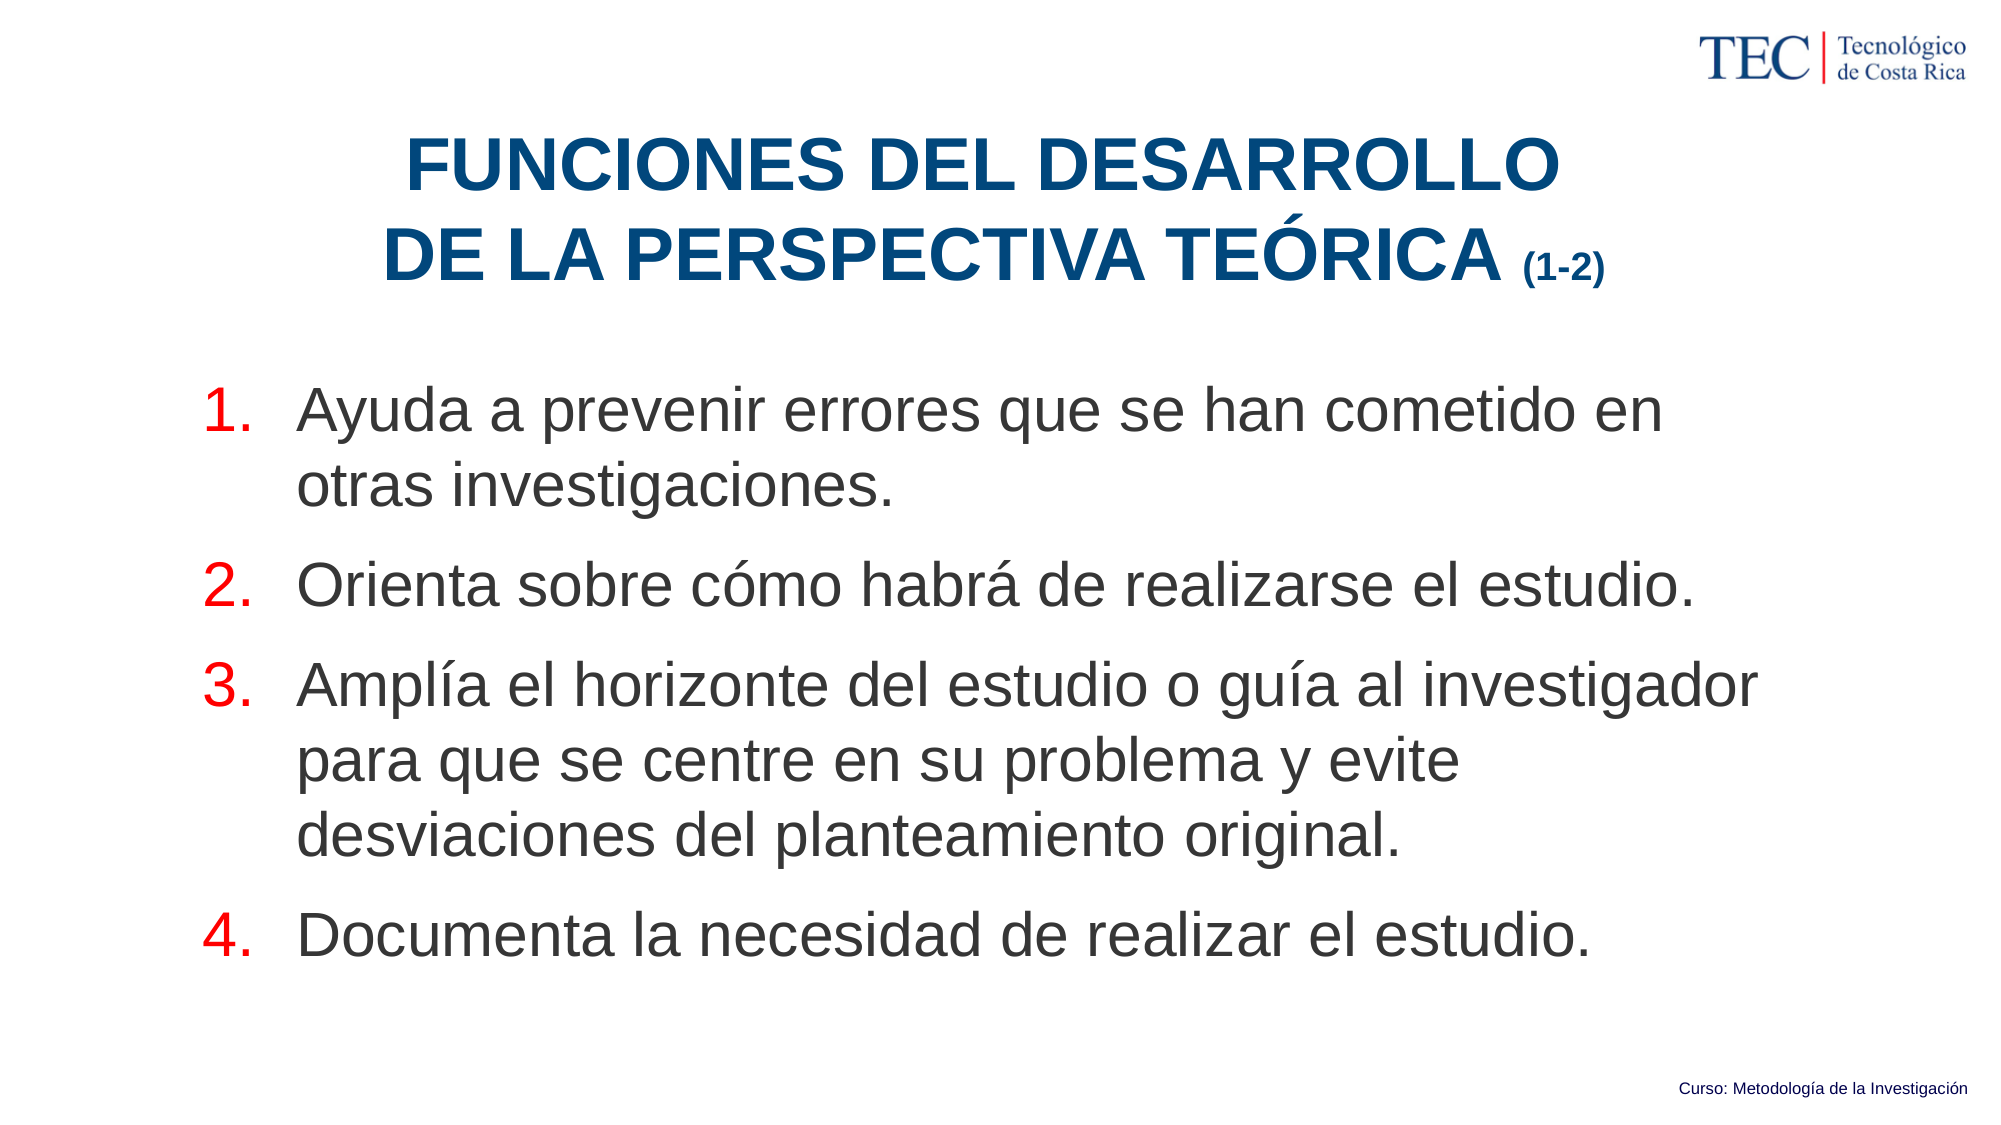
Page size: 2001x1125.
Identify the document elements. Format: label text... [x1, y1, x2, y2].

title FUNCIONES DEL DESARROLLO DE LA PERSPECTIVA TEÓRICA (1-2) [0, 94, 1995, 317]
list Ayuda a prevenir errores que se han cometido en otras investigaciones. Orienta sobre cómo habrá de realizarse el estudio. Amplía el horizonte del estudio o guía al investigador para que se centre en su problema y evite desviaciones del planteamiento original. Documenta la necesidad de realizar el estudio. [184, 361, 1804, 911]
text_box Curso: Metodología de la Investigación [1460, 1070, 1984, 1106]
picture [1696, 18, 1969, 95]
